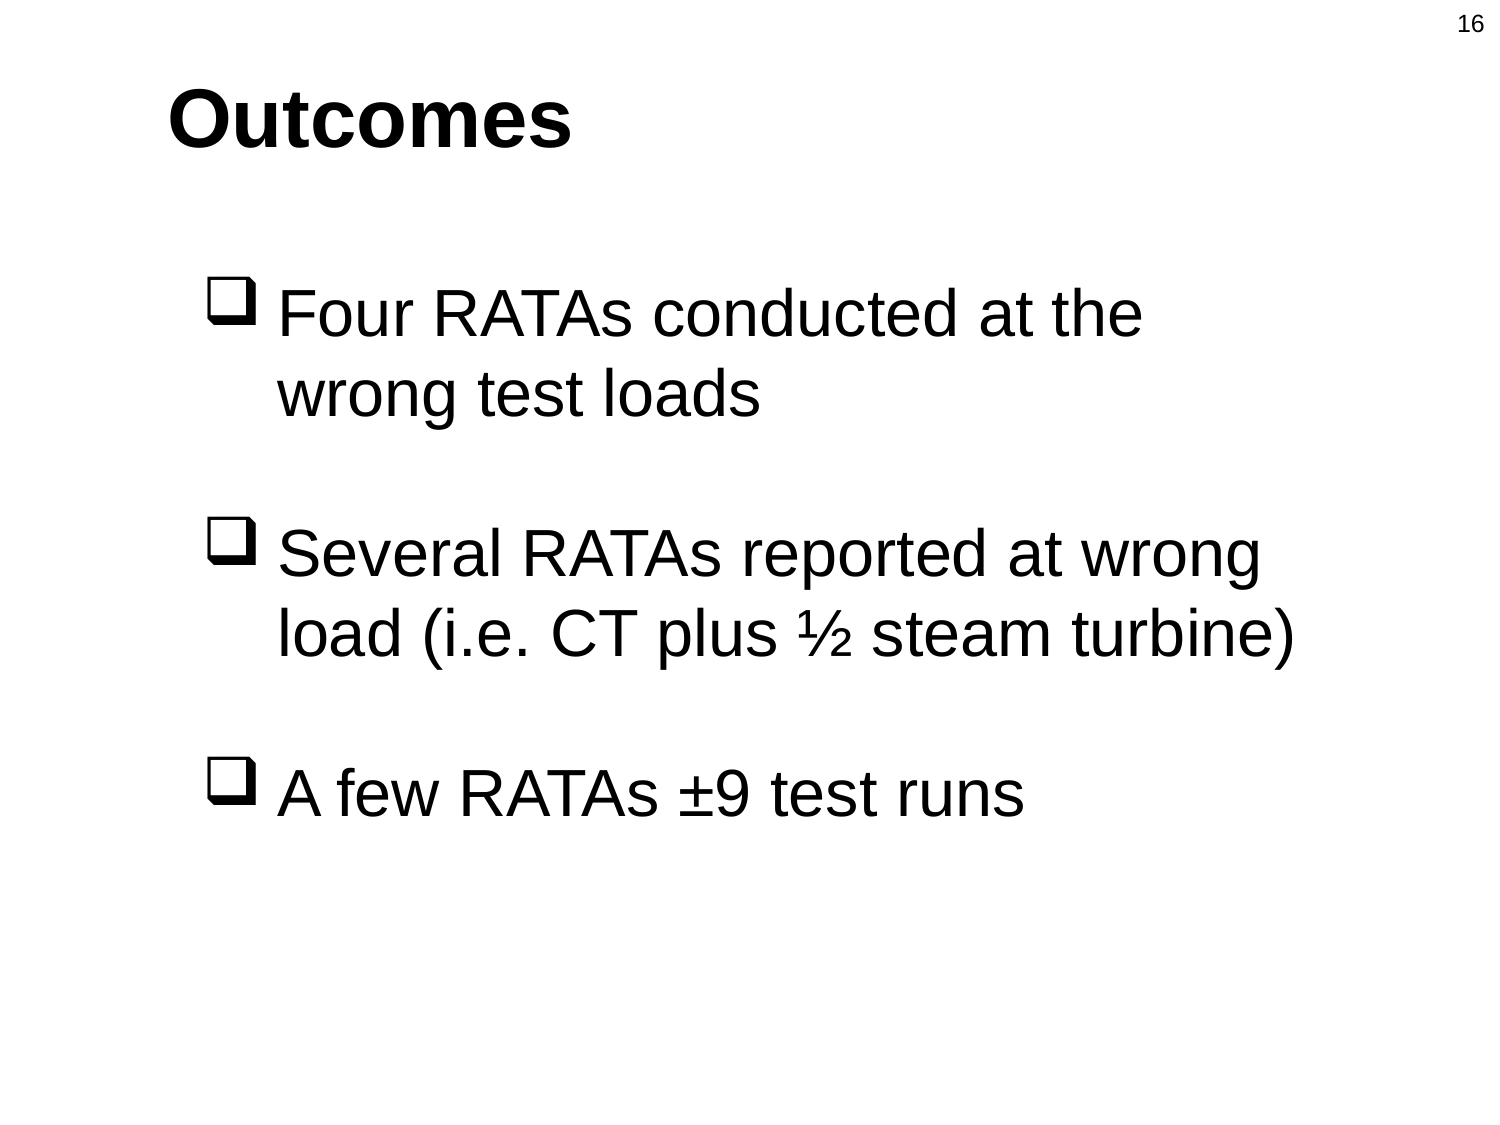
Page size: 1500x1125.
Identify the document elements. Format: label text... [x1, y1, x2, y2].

text_box Outcomes [152, 56, 590, 171]
text_box 16 [1441, 0, 1500, 45]
text_box Four RATAs conducted at the wrong test loads Several RATAs reported at wrong load (i.e. CT plus ½ steam turbine) A few RATAs ±9 test runs [149, 262, 1350, 837]
